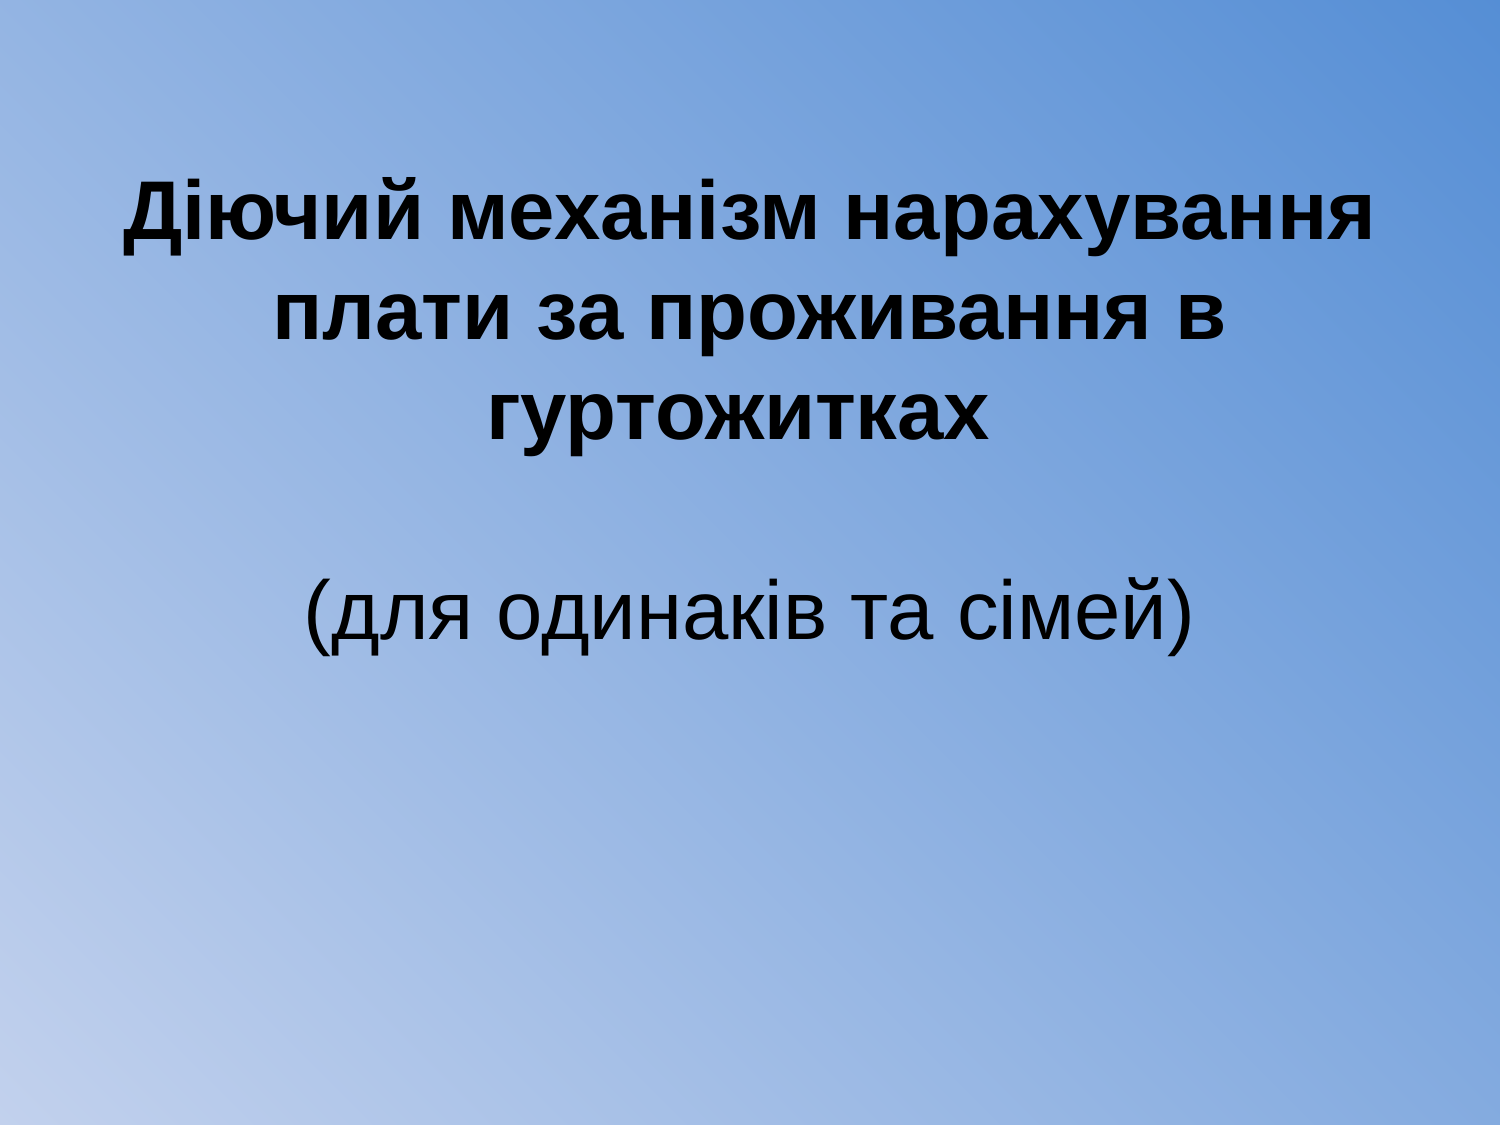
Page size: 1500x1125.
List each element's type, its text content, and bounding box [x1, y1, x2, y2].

title Діючий механізм нарахування плати за проживання в гуртожитках (для одинаків та сімей) [75, 45, 1425, 468]
